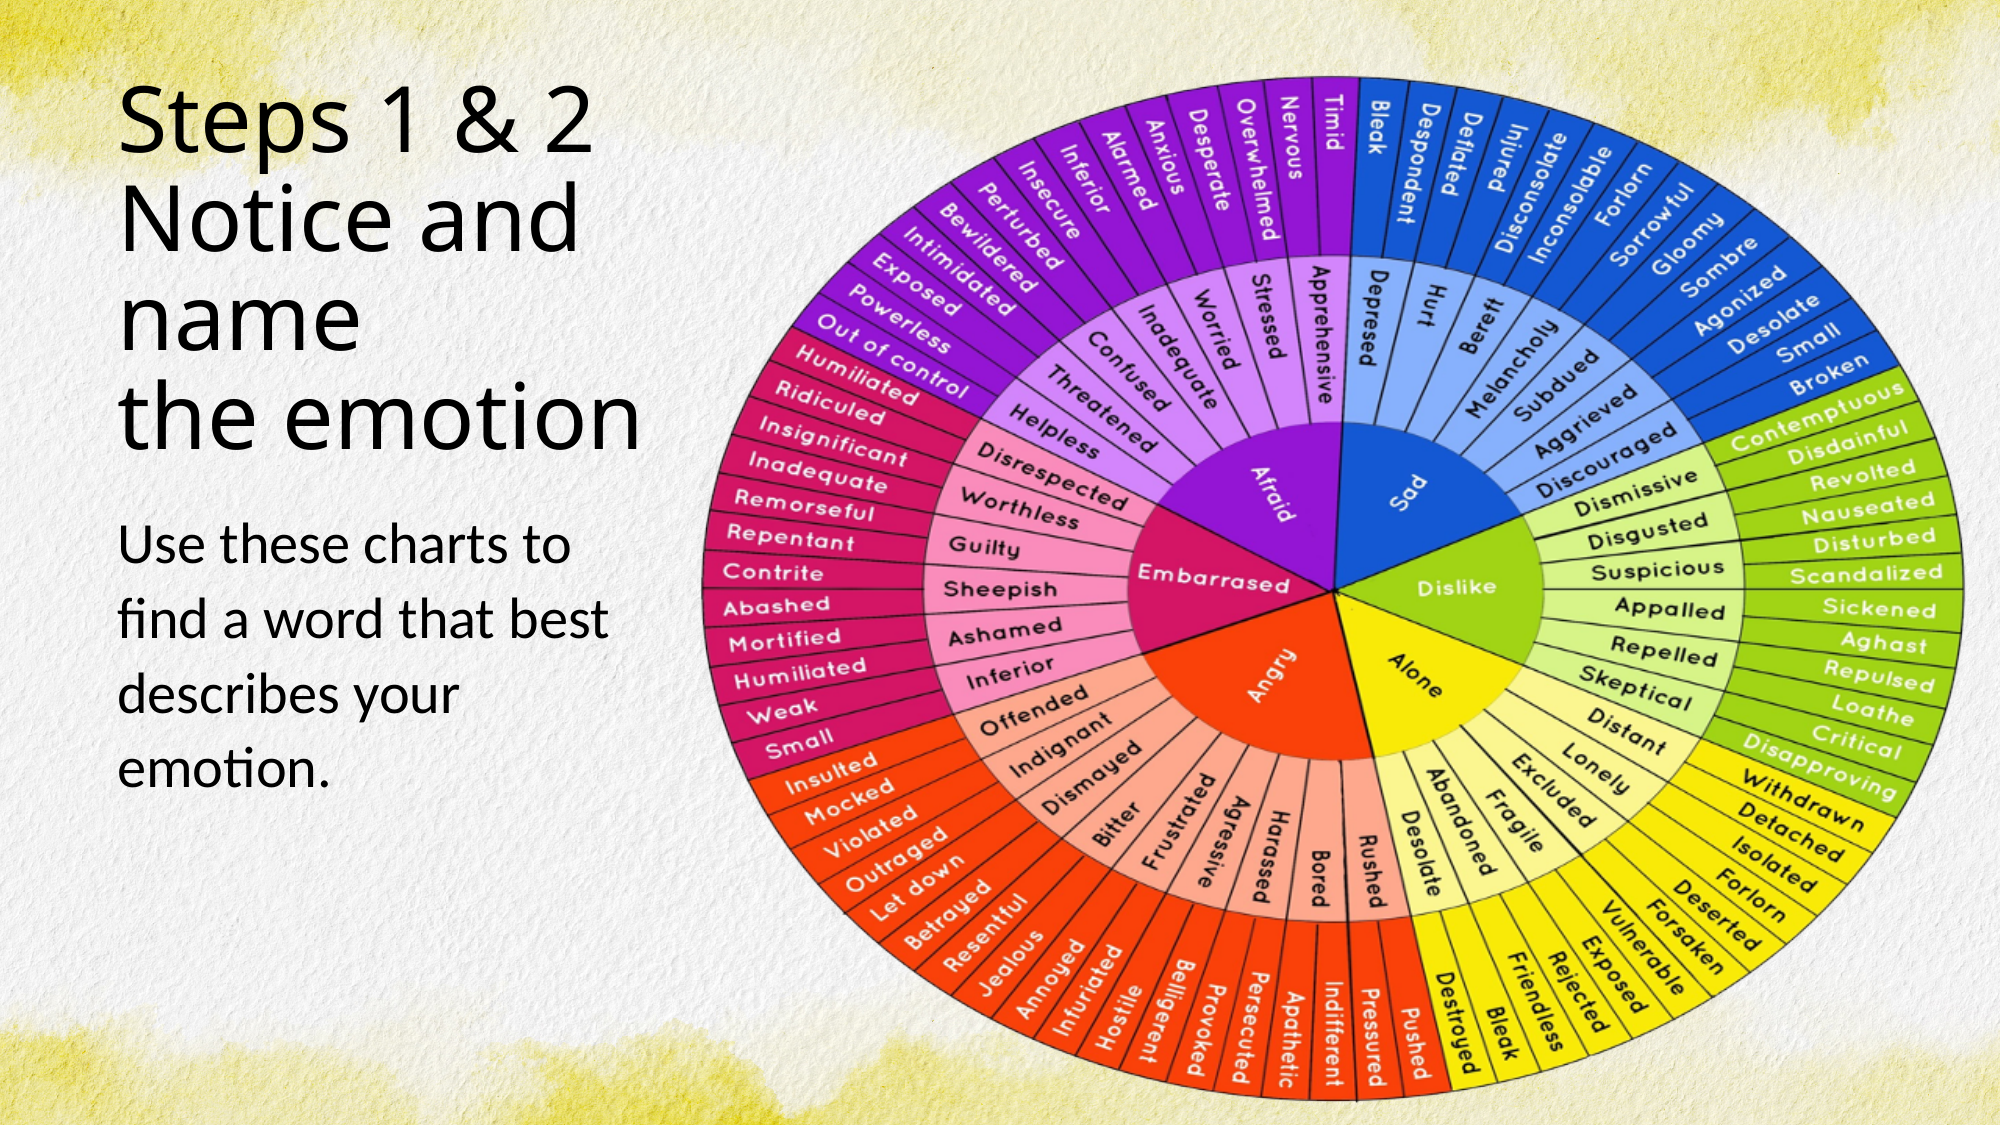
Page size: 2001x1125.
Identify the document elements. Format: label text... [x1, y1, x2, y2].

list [681, 65, 1975, 1125]
text_box Use these charts to find a word that best describes your emotion. [102, 493, 681, 1024]
title Steps 1 & 2 Notice and name the emotion [102, 60, 785, 484]
picture [0, 0, 2000, 1125]
